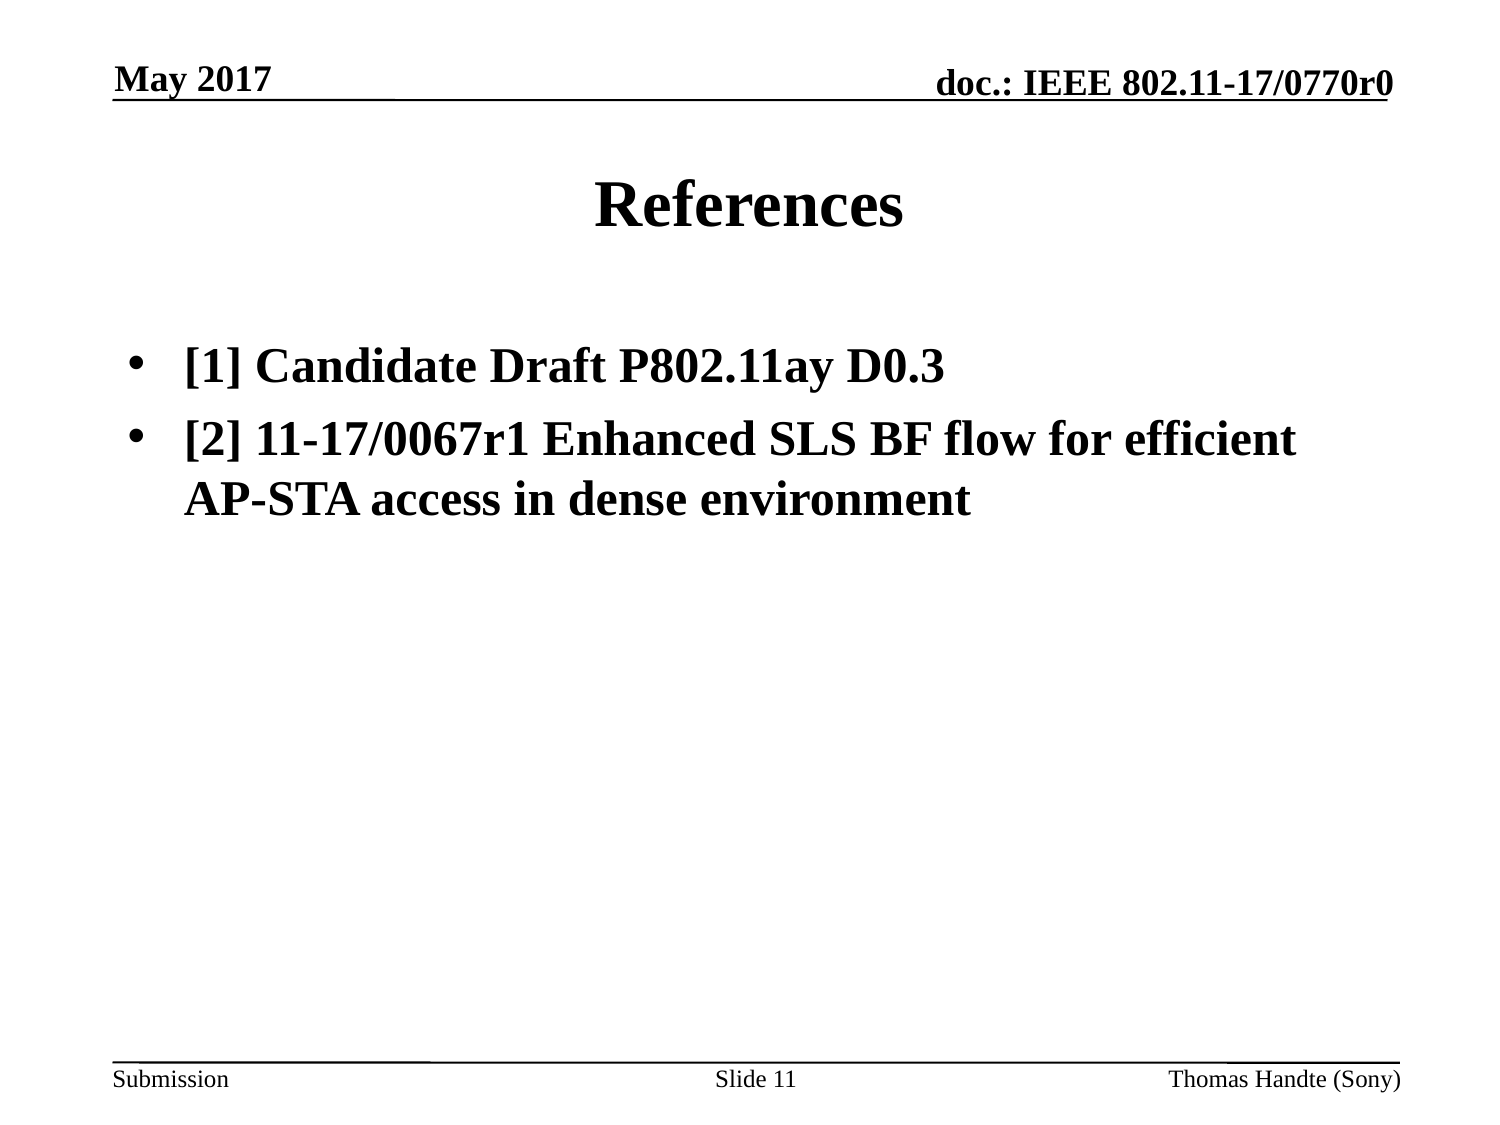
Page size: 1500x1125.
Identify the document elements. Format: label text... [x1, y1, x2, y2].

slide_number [114, 54, 423, 100]
slide_number Slide 11 [712, 1061, 800, 1123]
title References [112, 112, 1388, 288]
footer Thomas Handte (Sony) [878, 1061, 1402, 1093]
list [1] Candidate Draft P802.11ay D0.3 [2] 11-17/0067r1 Enhanced SLS BF flow for efficient AP-STA access in dense environment [112, 324, 1388, 1000]
